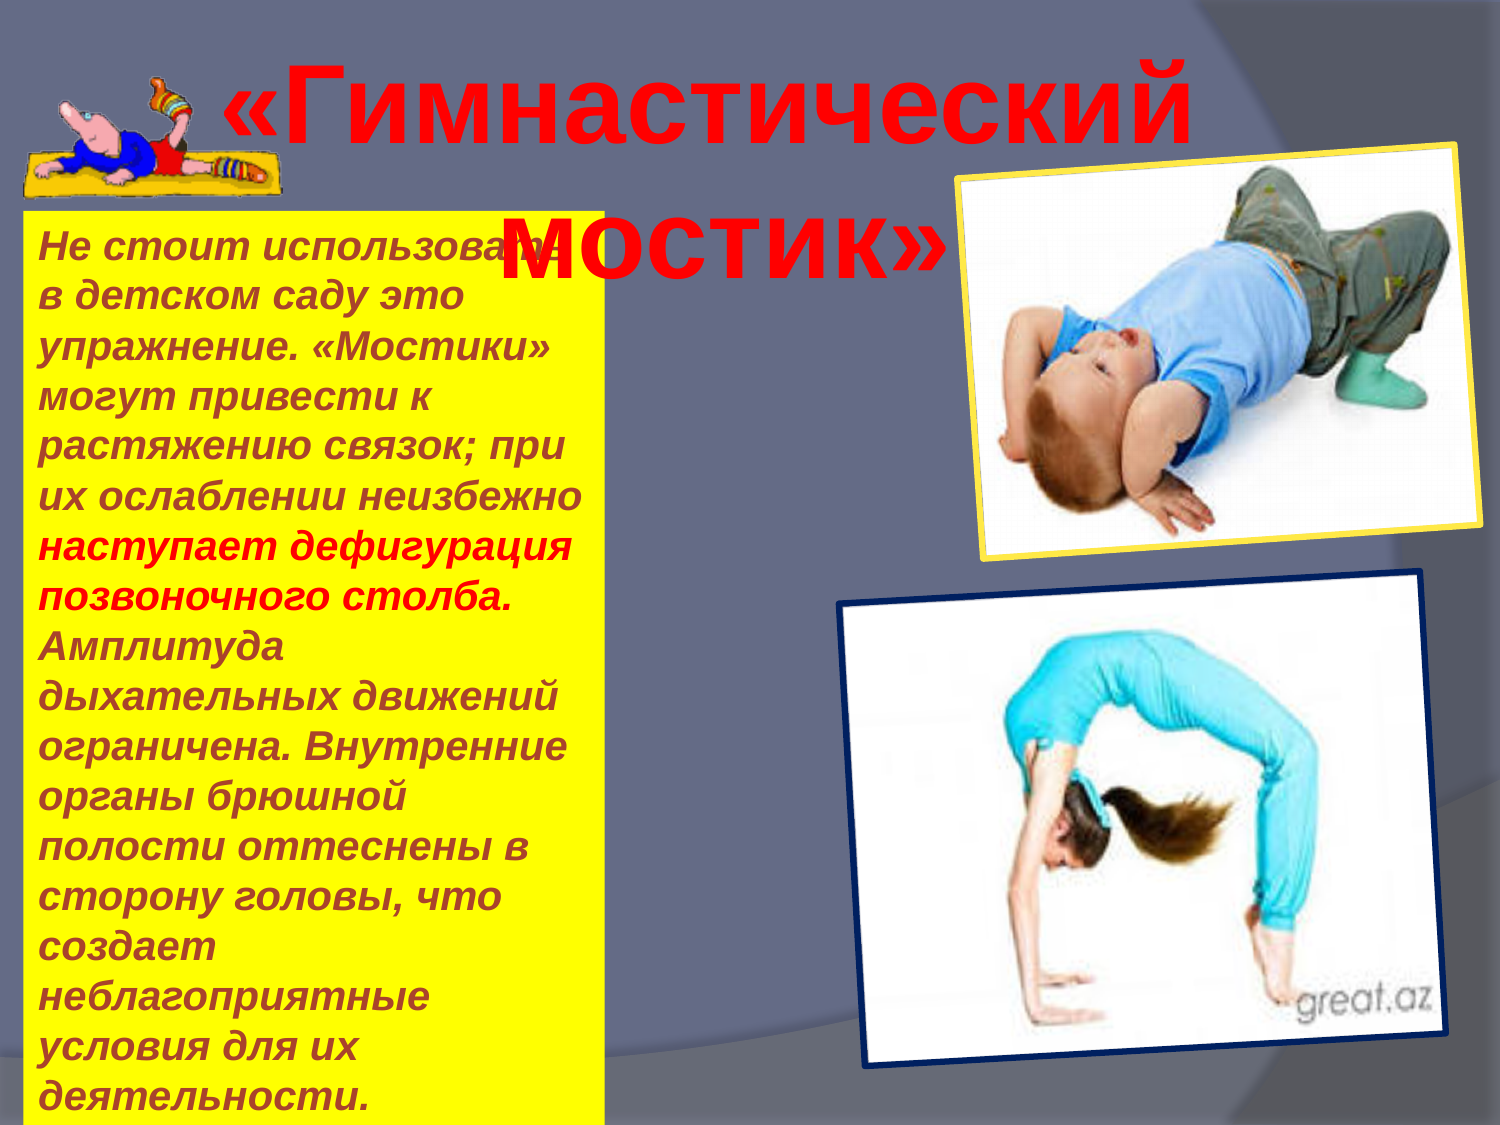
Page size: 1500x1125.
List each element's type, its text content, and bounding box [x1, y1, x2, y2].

picture [854, 589, 1431, 1048]
list Не стоит использовать в детском саду это упражнение. «Мостики» могут привести к растяжению связок; при их ослаблении неизбежно наступает дефигурация позвоночного столба. Амплитуда дыхательных движений ограничена. Внутренние органы брюшной полости оттеснены в сторону головы, что создает неблагоприятные условия для их деятельности. [23, 210, 605, 1125]
picture [869, 1057, 948, 1062]
picture [987, 549, 1064, 555]
picture [1338, 576, 1416, 581]
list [972, 163, 1465, 540]
picture [23, 70, 284, 200]
text_box «Гимнастический мостик» [199, 23, 1248, 309]
picture [1368, 149, 1451, 155]
